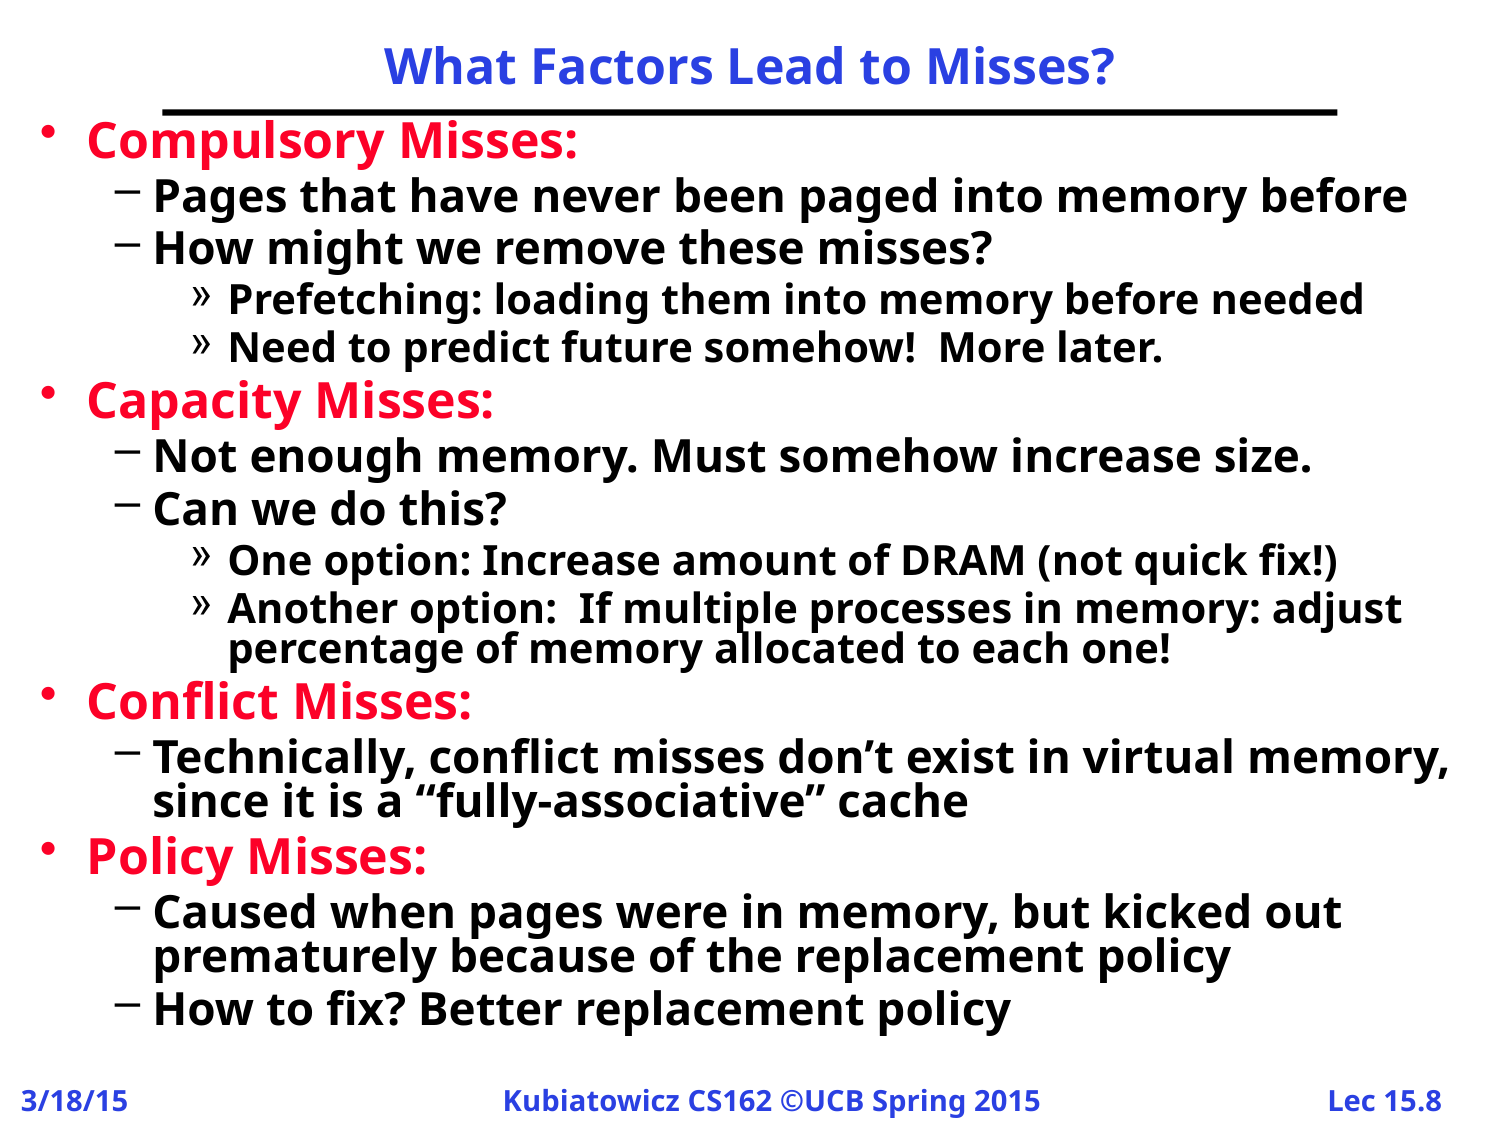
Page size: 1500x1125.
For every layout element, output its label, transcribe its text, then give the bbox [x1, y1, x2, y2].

list Compulsory Misses: Pages that have never been paged into memory before How might we remove these misses? Prefetching: loading them into memory before needed Need to predict future somehow! More later. Capacity Misses: Not enough memory. Must somehow increase size. Can we do this? One option: Increase amount of DRAM (not quick fix!) Another option: If multiple processes in memory: adjust percentage of memory allocated to each one! Conflict Misses: Technically, conflict misses don’t exist in virtual memory, since it is a “fully-associative” cache Policy Misses: Caused when pages were in memory, but kicked out prematurely because of the replacement policy How to fix? Better replacement policy [24, 112, 1500, 1100]
title What Factors Lead to Misses? [162, 24, 1338, 112]
